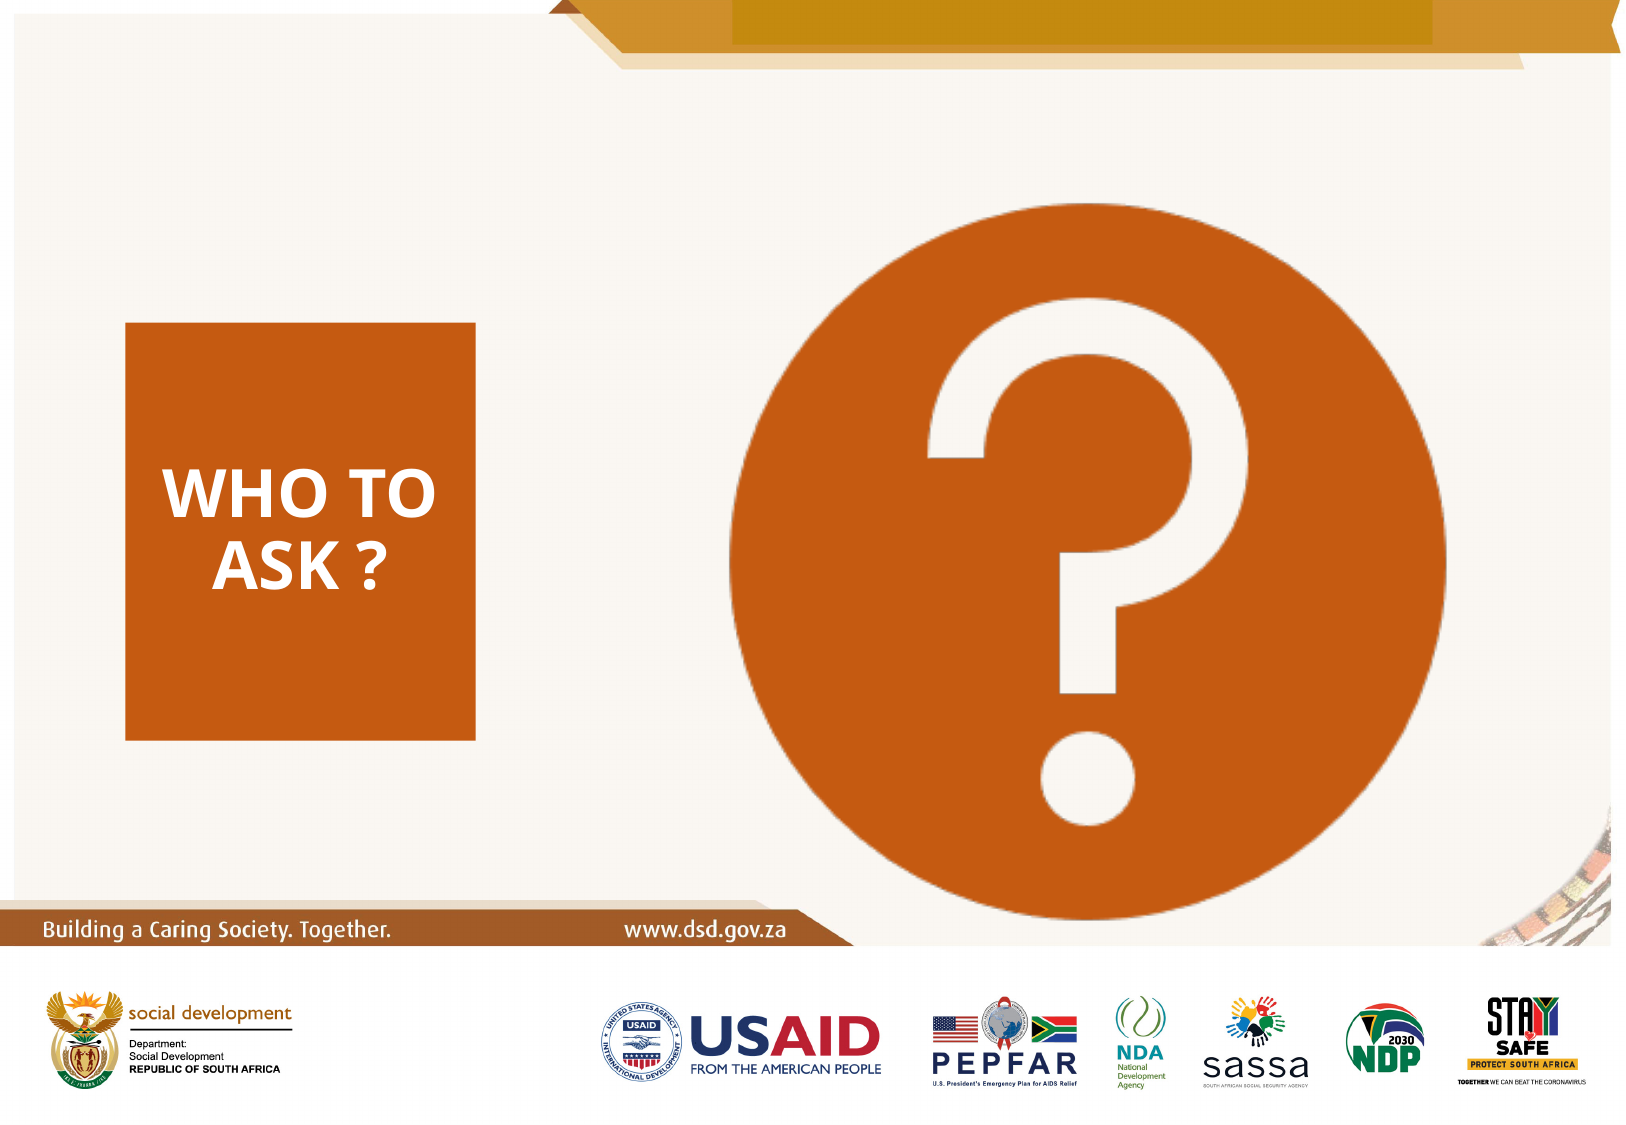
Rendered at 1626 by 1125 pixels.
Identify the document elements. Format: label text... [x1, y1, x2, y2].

title WHO TO ASK ? [125, 322, 476, 741]
picture [0, 0, 1626, 1125]
